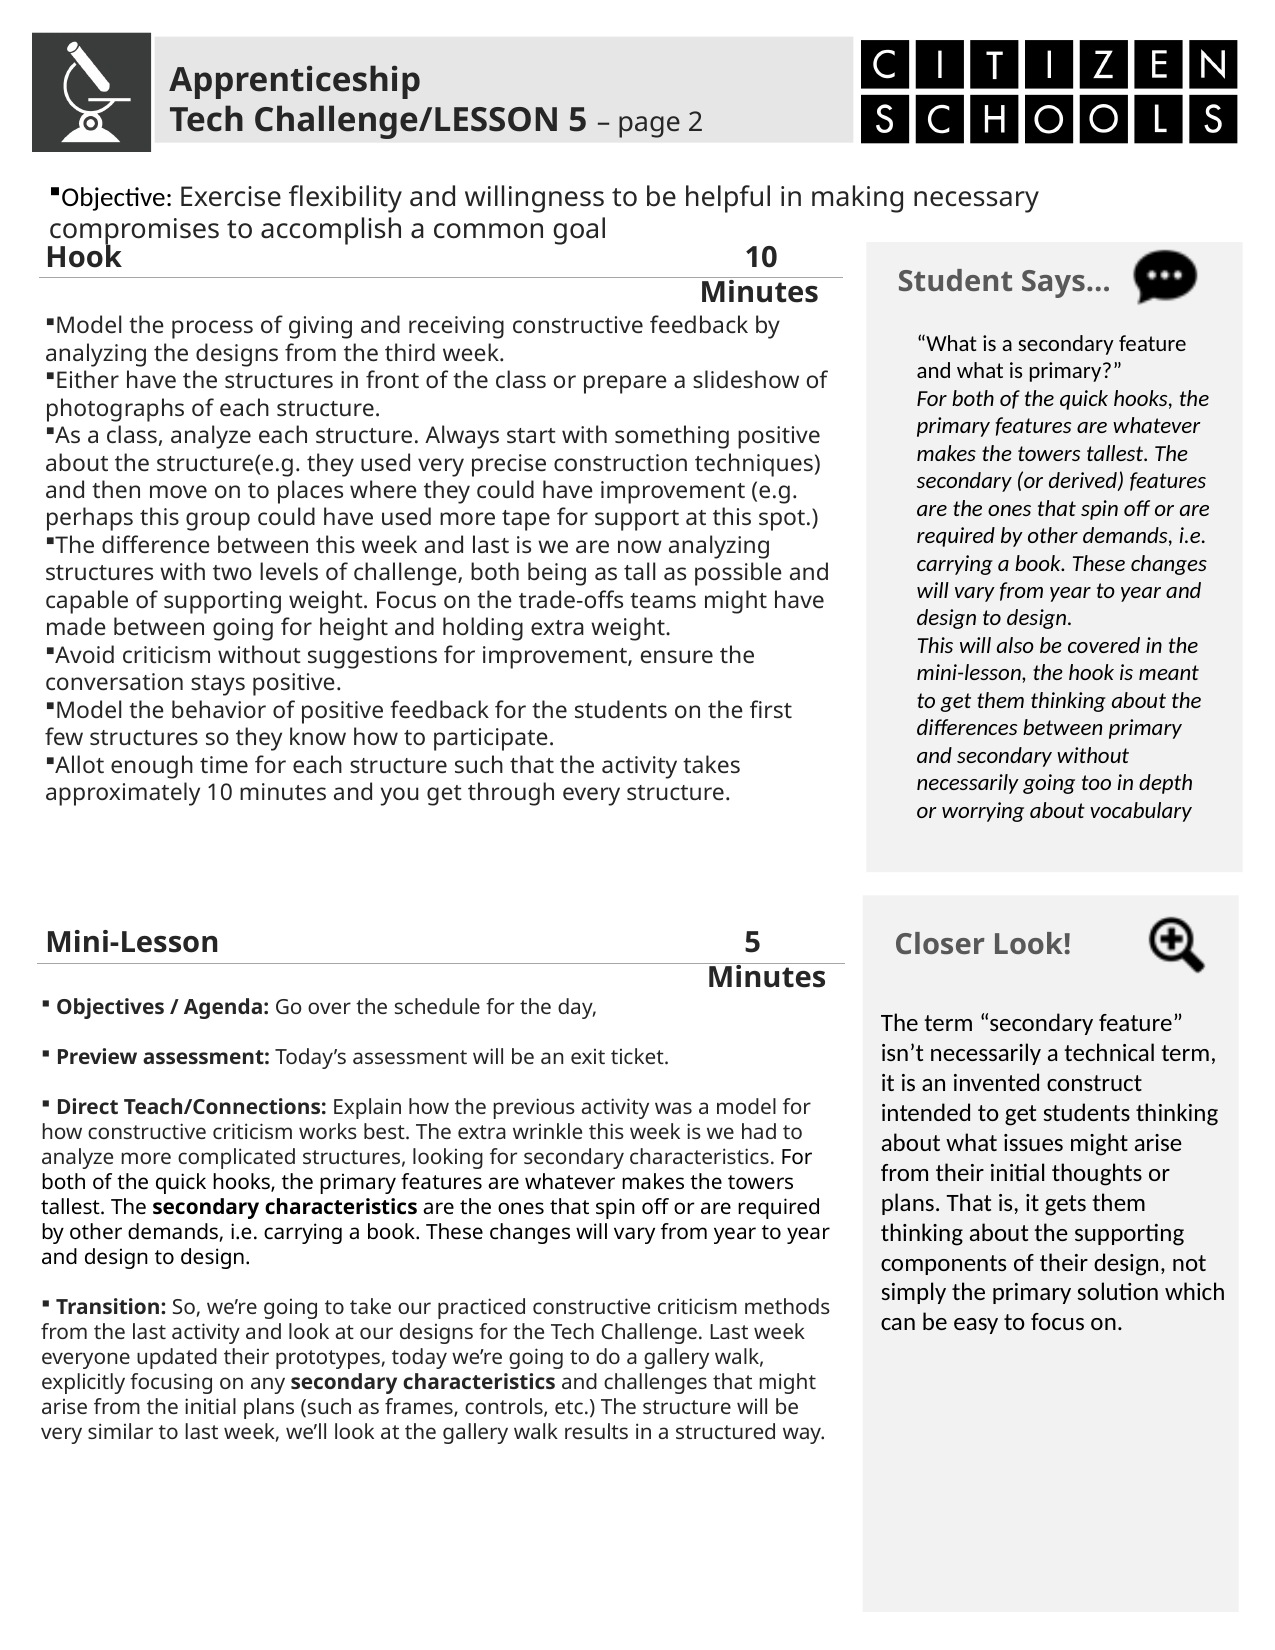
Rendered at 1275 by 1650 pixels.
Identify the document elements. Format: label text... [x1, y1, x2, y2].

picture [1145, 913, 1211, 978]
text_box Objectives / Agenda: Go over the schedule for the day, Preview assessment: Today’s assessment will be an exit ticket. Direct Teach/Connections: Explain how the previous activity was a model for how constructive criticism works best. The extra wrinkle this week is we had to analyze more complicated structures, looking for secondary characteristics. For both of the quick hooks, the primary features are whatever makes the towers tallest. The secondary characteristics are the ones that spin off or are required by other demands, i.e. carrying a book. These changes will vary from year to year and design to design. Transition: So, we’re going to take our practiced constructive criticism methods from the last activity and look at our designs for the Tech Challenge. Last week everyone updated their prototypes, today we’re going to do a gallery walk, explicitly focusing on any secondary characteristics and challenges that might arise from the initial plans (such as frames, controls, etc.) The structure will be very similar to last week, we’ll look at the gallery walk results in a structured way. [24, 985, 852, 1452]
text_box [860, 1002, 1241, 1614]
text_box Model the process of giving and receiving constructive feedback by analyzing the designs from the third week. Either have the structures in front of the class or prepare a slideshow of photographs of each structure. As a class, analyze each structure. Always start with something positive about the structure(e.g. they used very precise construction techniques) and then move on to places where they could have improvement (e.g. perhaps this group could have used more tape for support at this spot.) The difference between this week and last is we are now analyzing structures with two levels of challenge, both being as tall as possible and capable of supporting weight. Focus on the trade-offs teams might have made between going for height and holding extra weight. Avoid criticism without suggestions for improvement, ensure the conversation stays positive. Model the behavior of positive feedback for the students on the first few structures so they know how to participate. Allot enough time for each structure such that the activity takes approximately 10 minutes and you get through every structure. [28, 302, 849, 814]
text_box 5 Minutes [690, 914, 871, 1002]
text_box Student Says… [881, 253, 1124, 306]
text_box Mini-Lesson [28, 914, 504, 967]
text_box “What is a secondary feature and what is primary?” For both of the quick hooks, the primary features are whatever makes the towers tallest. The secondary (or derived) features are the ones that spin off or are required by other demands, i.e. carrying a book. These changes will vary from year to year and design to design. This will also be covered in the mini-lesson, the hook is meant to get them thinking about the differences between primary and secondary without necessarily going too in depth or worrying about vocabulary [900, 320, 1232, 831]
text_box Closer Look! [877, 917, 1140, 969]
picture [0, 0, 174, 185]
text_box [860, 893, 1241, 998]
text_box 10 Minutes [682, 253, 864, 317]
text_box The term “secondary feature” isn’t necessarily a technical term, it is an invented construct intended to get students thinking about what issues might arise from their initial thoughts or plans. That is, it gets them thinking about the supporting components of their design, not simply the primary solution which can be easy to focus on. [864, 998, 1247, 1345]
text_box Hook [28, 229, 504, 282]
text_box [177, 35, 856, 145]
text_box [864, 240, 1245, 874]
picture [1129, 241, 1203, 315]
picture [861, 39, 1238, 144]
text_box Apprenticeship Tech Challenge/LESSON 5 – page 2 [177, 50, 767, 147]
text_box Objective: Exercise flexibility and willingness to be helpful in making necessary compromises to accomplish a common goal [32, 170, 1233, 253]
